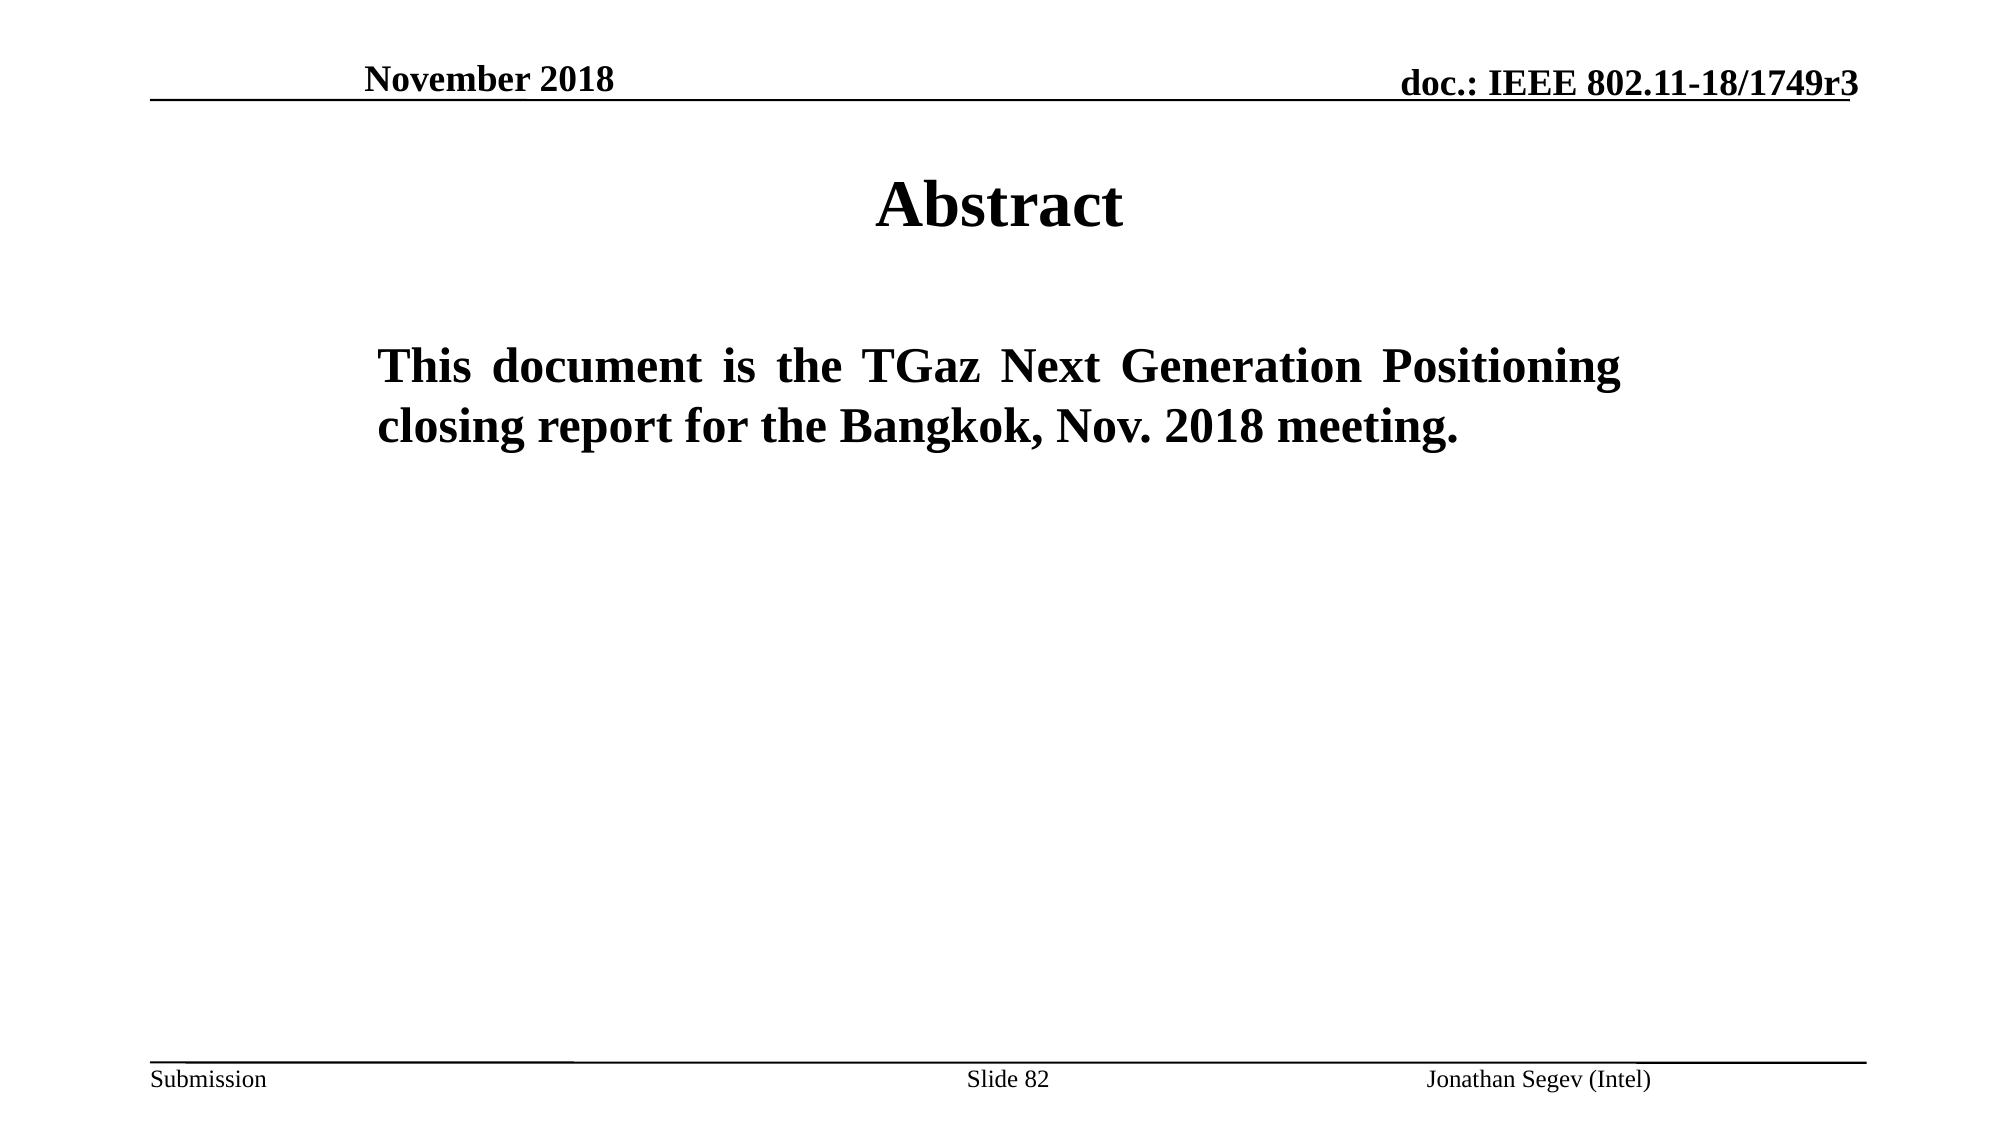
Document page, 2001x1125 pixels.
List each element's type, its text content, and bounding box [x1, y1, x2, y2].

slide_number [364, 54, 790, 100]
title Abstract [362, 112, 1638, 288]
slide_number Slide 82 [950, 1061, 1067, 1123]
footer Jonathan Segev (Intel) [1152, 1061, 1652, 1093]
list This document is the TGaz Next Generation Positioning closing report for the Bangkok, Nov. 2018 meeting. [362, 324, 1638, 1001]
